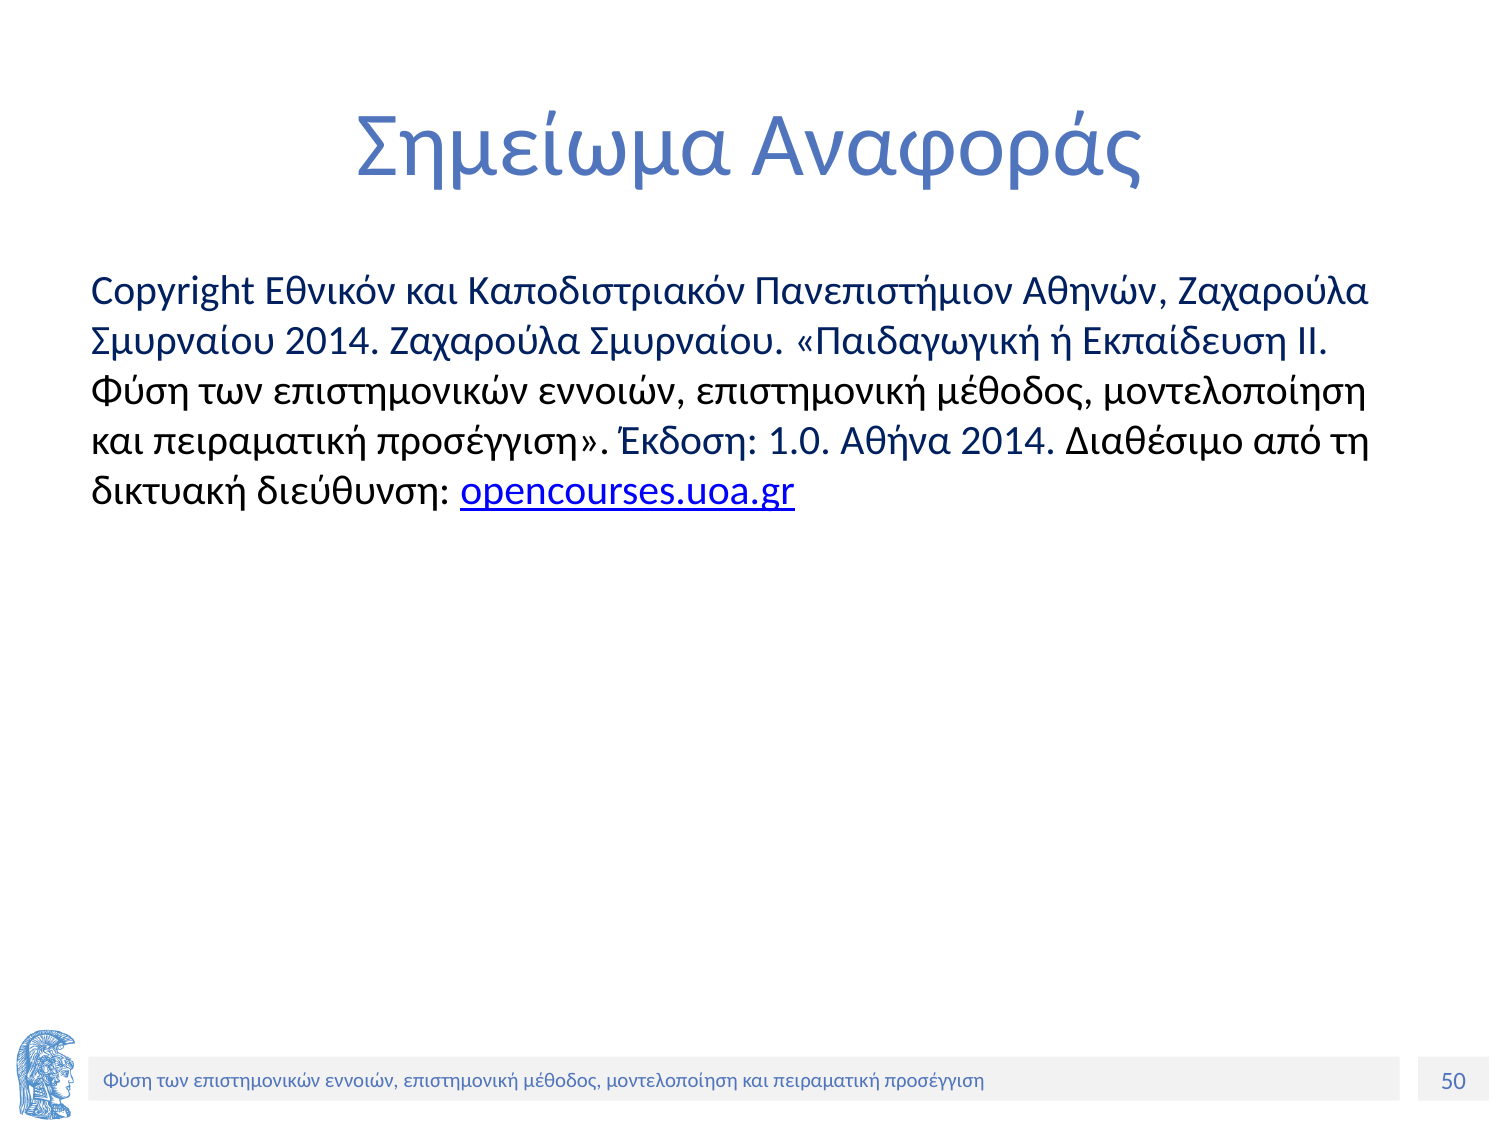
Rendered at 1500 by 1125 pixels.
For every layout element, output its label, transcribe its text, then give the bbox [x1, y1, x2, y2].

list Copyright Εθνικόν και Καποδιστριακόν Πανεπιστήμιον Αθηνών, Ζαχαρούλα Σμυρναίου 2014. Ζαχαρούλα Σμυρναίου. «Παιδαγωγική ή Εκπαίδευση ΙΙ. Φύση των επιστημονικών εννοιών, επιστημονική μέθοδος, μοντελοποίηση και πειραματική προσέγγιση». Έκδοση: 1.0. Αθήνα 2014. Διαθέσιμο από τη δικτυακή διεύθυνση: opencourses.uoa.gr [76, 255, 1427, 998]
title Σημείωμα Αναφοράς [75, 45, 1425, 233]
picture [9, 1026, 81, 1120]
